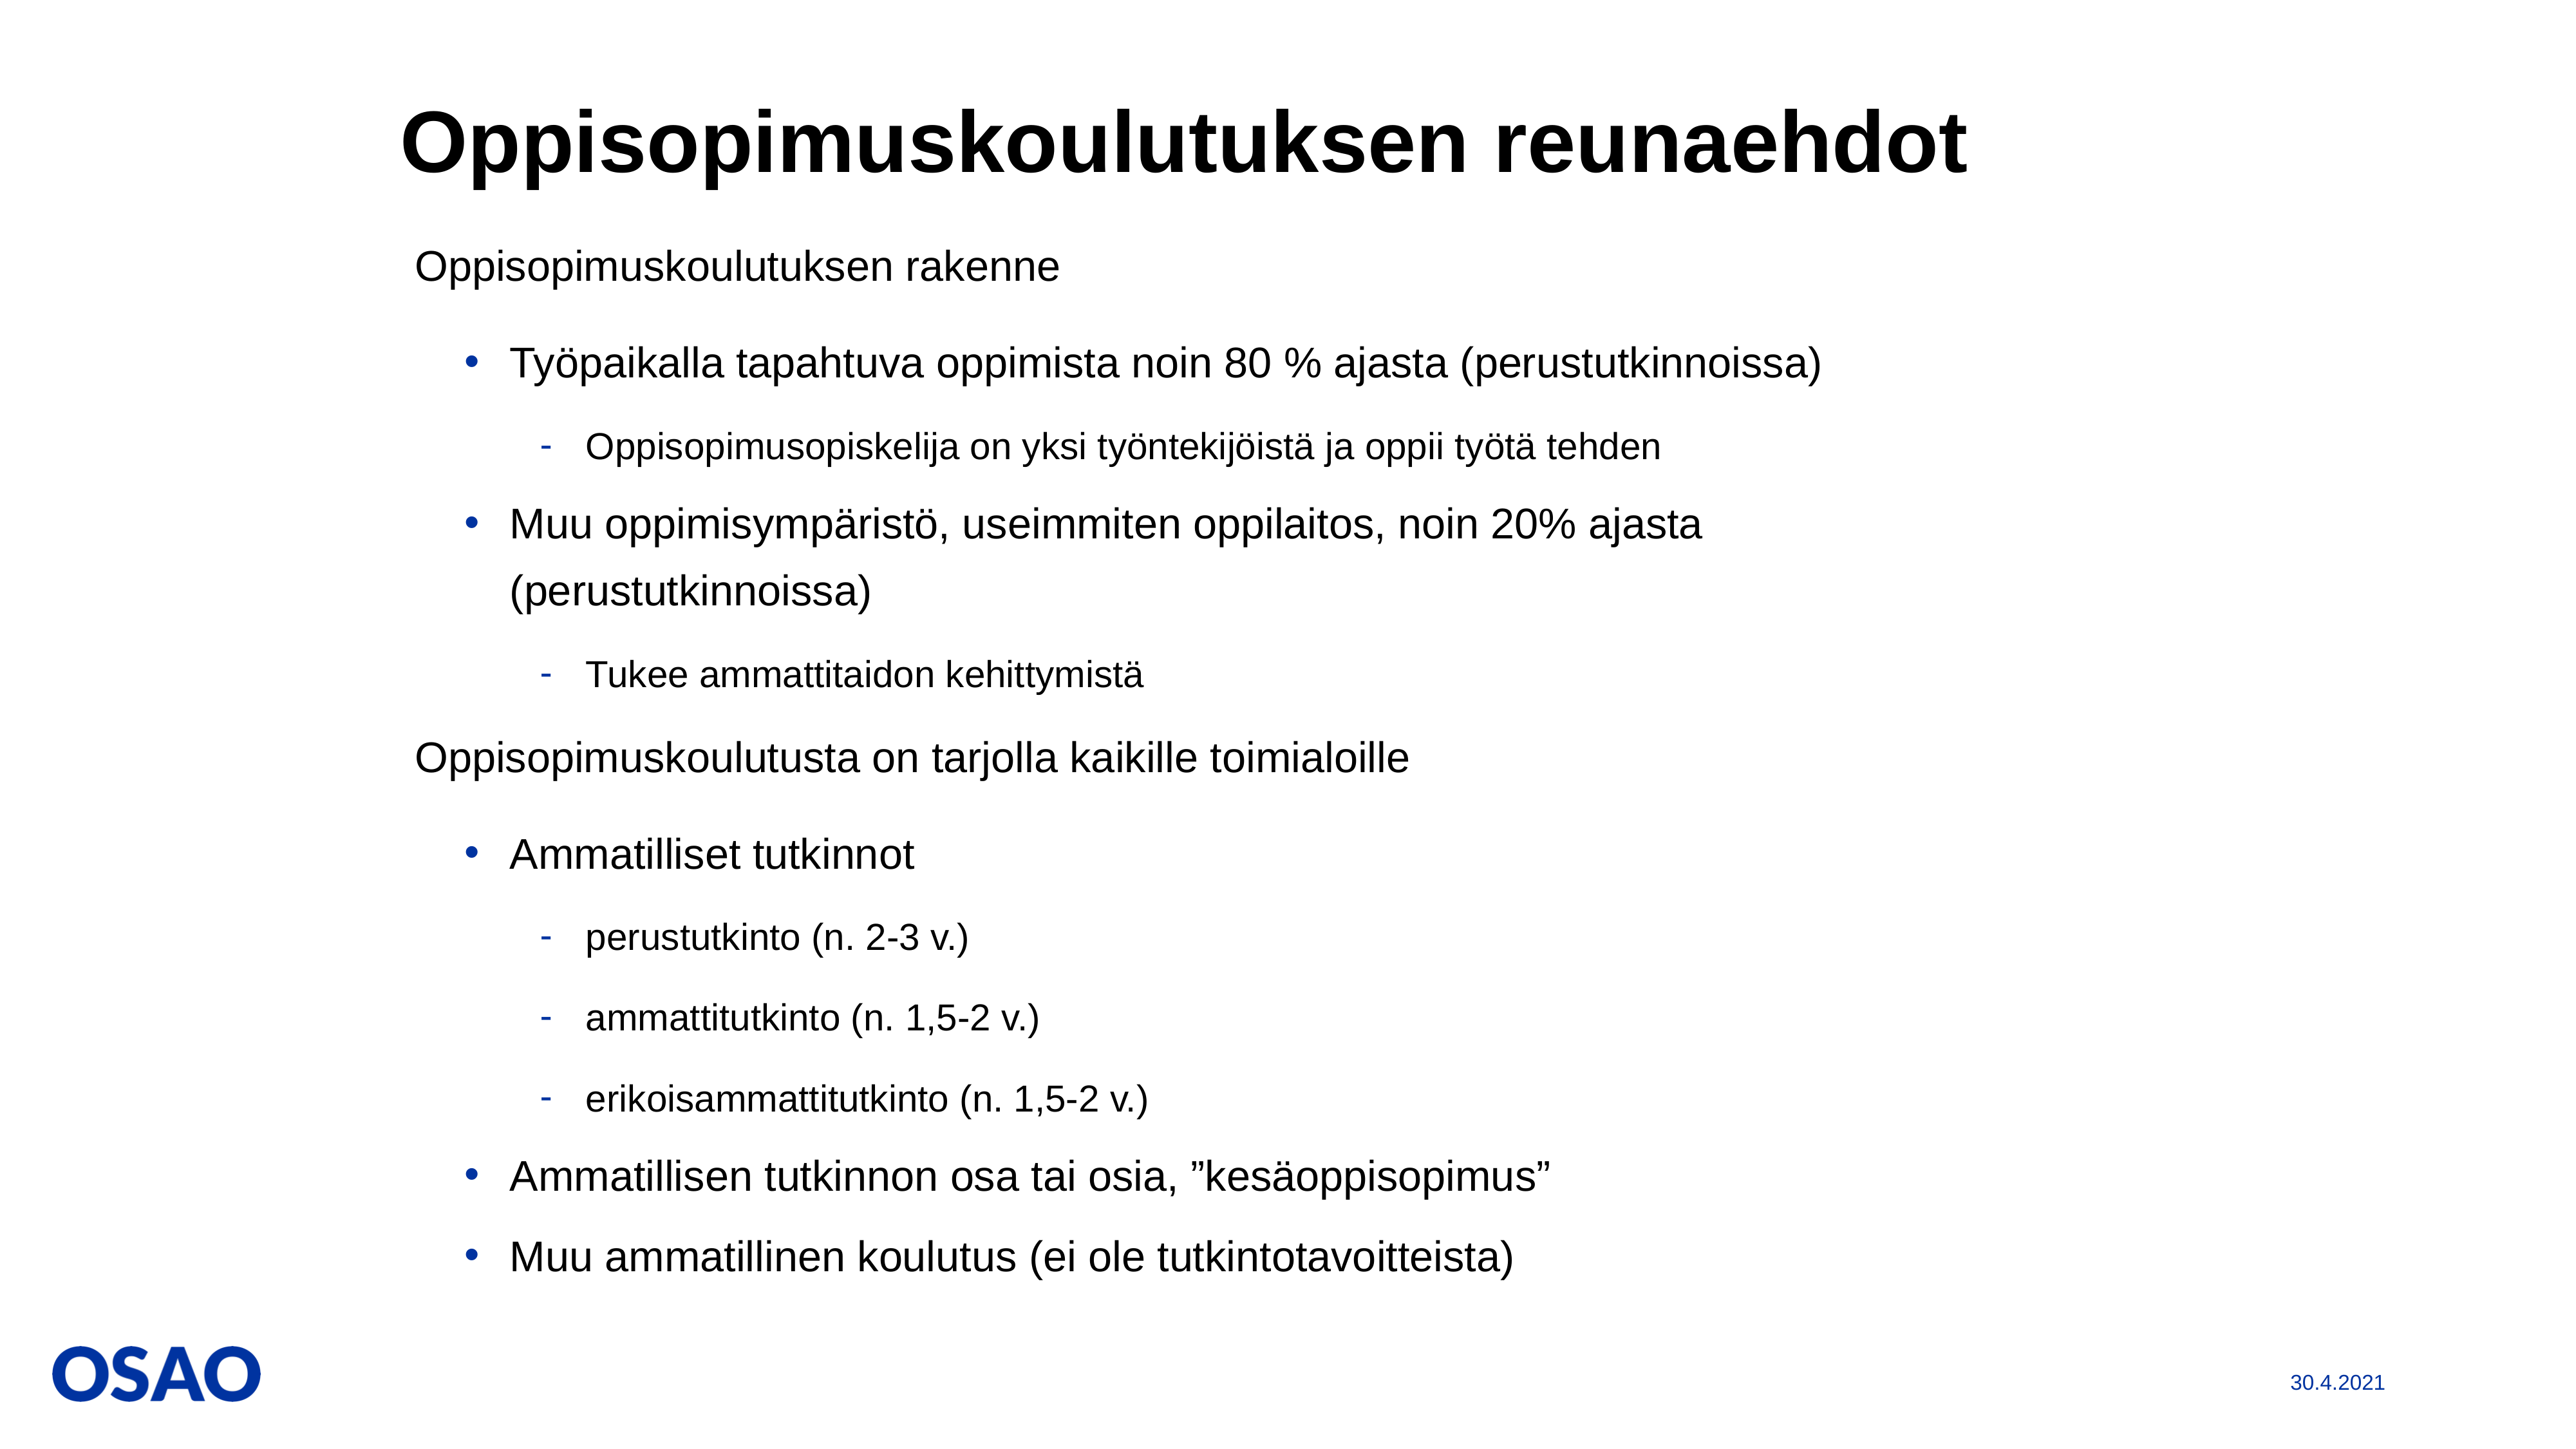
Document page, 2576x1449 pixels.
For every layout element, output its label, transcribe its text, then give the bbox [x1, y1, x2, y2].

picture [52, 1346, 261, 1402]
title Oppisopimuskoulutuksen reunaehdot [393, 69, 1976, 191]
list Oppisopimuskoulutuksen rakenne Työpaikalla tapahtuva oppimista noin 80 % ajasta (perustutkinnoissa) Oppisopimusopiskelija on yksi työntekijöistä ja oppii työtä tehden Muu oppimisympäristö, useimmiten oppilaitos, noin 20% ajasta (perustutkinnoissa) Tukee ammattitaidon kehittymistä Oppisopimuskoulutusta on tarjolla kaikille toimialoille Ammatilliset tutkinnot perustutkinto (n. 2-3 v.) ammattitutkinto (n. 1,5-2 v.) erikoisammattitutkinto (n. 1,5-2 v.) Ammatillisen tutkinnon osa tai osia, ”kesäoppisopimus” Muu ammatillinen koulutus (ei ole tutkintotavoitteista) [415, 222, 1997, 1303]
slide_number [2091, 1343, 2396, 1421]
